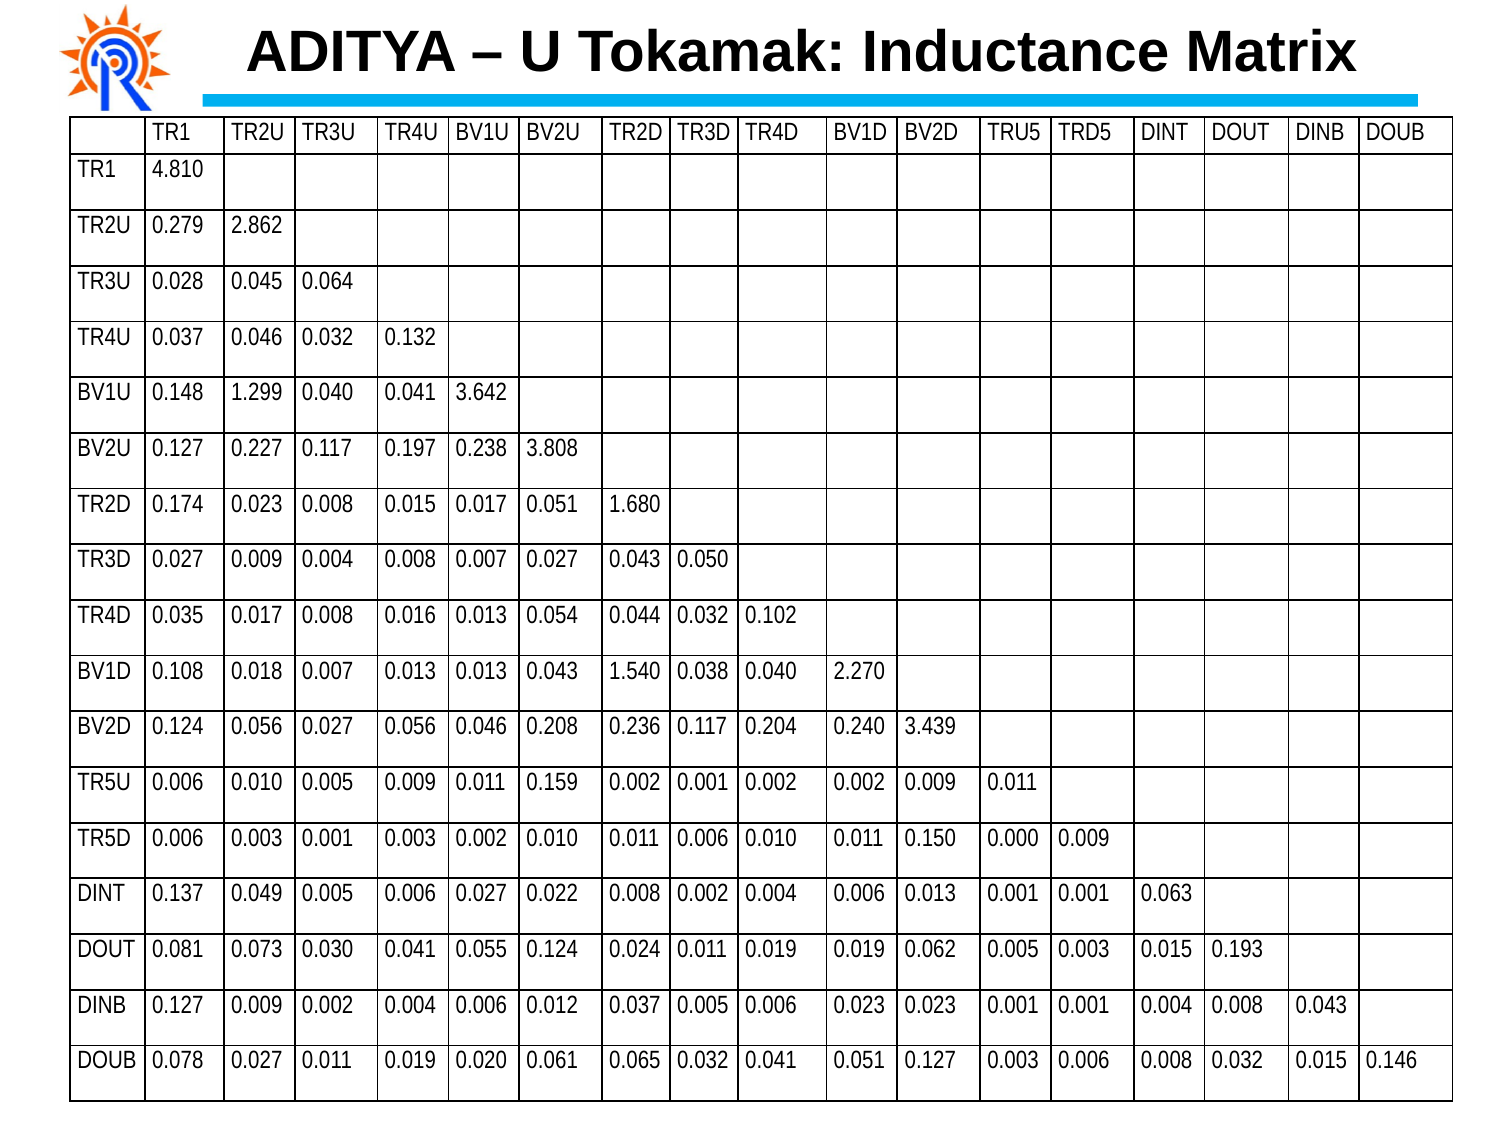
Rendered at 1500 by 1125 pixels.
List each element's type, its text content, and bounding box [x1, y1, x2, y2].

table_cell [1360, 434, 1452, 488]
table_cell 0.046 [449, 712, 518, 766]
table_cell [1052, 601, 1133, 655]
table_cell [1289, 155, 1358, 209]
table_cell [1135, 601, 1204, 655]
table_cell [1052, 545, 1133, 599]
table_cell 0.002 [739, 768, 826, 822]
table_cell 0.002 [671, 879, 737, 933]
table_cell [1135, 155, 1204, 209]
table_cell 0.006 [827, 879, 896, 933]
table_cell [520, 322, 601, 376]
table_cell 0.012 [520, 991, 601, 1045]
table_cell TR1 [71, 155, 144, 209]
table_cell [827, 155, 896, 209]
table_cell DINB [71, 991, 144, 1045]
table_cell [1289, 378, 1358, 432]
table_cell 0.238 [449, 434, 518, 488]
table_cell [827, 434, 896, 488]
table_cell [1360, 879, 1452, 933]
table_cell 0.022 [520, 879, 601, 933]
table_cell 0.017 [449, 489, 518, 543]
table_header DINT [1135, 122, 1204, 153]
table_cell 4.810 [146, 155, 223, 209]
table_cell 0.117 [296, 434, 377, 488]
table_cell [981, 545, 1050, 599]
table_cell 0.041 [739, 1046, 826, 1100]
table_cell [520, 378, 601, 432]
table_cell [898, 267, 979, 321]
table_cell [1205, 434, 1288, 488]
table_cell 0.003 [225, 824, 294, 877]
table_cell 0.015 [378, 489, 448, 543]
table_cell [1360, 601, 1452, 655]
table_cell 0.150 [898, 824, 979, 877]
table_cell [739, 378, 826, 432]
table_cell [1289, 434, 1358, 488]
table_cell 0.032 [1205, 1046, 1288, 1100]
table_cell [1052, 322, 1133, 376]
table_cell 0.208 [520, 712, 601, 766]
table_cell 0.011 [827, 824, 896, 877]
table_cell 0.078 [146, 1046, 223, 1100]
table_cell 0.064 [296, 267, 377, 321]
table_cell 0.013 [898, 879, 979, 933]
table_cell [1289, 824, 1358, 877]
table_cell 0.001 [671, 768, 737, 822]
table_cell [1135, 656, 1204, 710]
table_cell 0.041 [378, 935, 448, 989]
table_cell 0.002 [827, 768, 896, 822]
table_cell 0.008 [296, 489, 377, 543]
table_cell 0.050 [671, 545, 737, 599]
table_cell 0.006 [449, 991, 518, 1045]
table_header BV1D [827, 122, 896, 153]
table_cell 0.003 [378, 824, 448, 877]
table_cell [1289, 768, 1358, 822]
table_cell BV2U [71, 434, 144, 488]
table_cell [1289, 935, 1358, 989]
table_cell [827, 211, 896, 265]
table_cell [1360, 322, 1452, 376]
table_cell 0.002 [296, 991, 377, 1045]
table_cell [1052, 267, 1133, 321]
table_cell 0.035 [146, 601, 223, 655]
table_cell 0.197 [378, 434, 448, 488]
table_cell 0.009 [378, 768, 448, 822]
table_cell 0.037 [603, 991, 669, 1045]
table_cell [1205, 712, 1288, 766]
table_cell [449, 155, 518, 209]
table_cell [898, 489, 979, 543]
table_cell [981, 601, 1050, 655]
table_cell 0.008 [603, 879, 669, 933]
table_cell [1289, 267, 1358, 321]
table_cell 0.227 [225, 434, 294, 488]
table_cell [1135, 378, 1204, 432]
table_cell [1135, 545, 1204, 599]
table_cell [739, 155, 826, 209]
table_cell [981, 378, 1050, 432]
table_cell 0.279 [146, 211, 223, 265]
table_cell [1289, 879, 1358, 933]
table_cell TR4U [71, 322, 144, 376]
table_cell [898, 656, 979, 710]
table_cell [981, 656, 1050, 710]
table_cell [1360, 991, 1452, 1045]
table_cell 0.073 [225, 935, 294, 989]
table_cell [1135, 768, 1204, 822]
table_cell [449, 211, 518, 265]
table_cell 0.019 [378, 1046, 448, 1100]
table_cell [981, 267, 1050, 321]
table_cell 2.270 [827, 656, 896, 710]
table_cell 0.001 [981, 879, 1050, 933]
table_cell 0.009 [225, 545, 294, 599]
table_cell [981, 211, 1050, 265]
table_cell 0.010 [225, 768, 294, 822]
table_cell 0.051 [827, 1046, 896, 1100]
table_cell 0.013 [449, 601, 518, 655]
table_cell 0.015 [1135, 935, 1204, 989]
table_cell 0.018 [225, 656, 294, 710]
table_cell 0.002 [603, 768, 669, 822]
table_cell [827, 489, 896, 543]
table_cell 0.027 [296, 712, 377, 766]
table_cell [1360, 712, 1452, 766]
table_cell 0.005 [671, 991, 737, 1045]
table_cell 0.015 [1289, 1046, 1358, 1100]
table_cell [603, 378, 669, 432]
table_cell 0.032 [671, 601, 737, 655]
table_cell 0.011 [296, 1046, 377, 1100]
table_cell 3.642 [449, 378, 518, 432]
table_cell [827, 267, 896, 321]
table_header TR2D [603, 122, 669, 153]
table_cell [1052, 434, 1133, 488]
table_cell 0.044 [603, 601, 669, 655]
table_cell [1052, 712, 1133, 766]
table_cell 0.049 [225, 879, 294, 933]
table_cell [1360, 545, 1452, 599]
table_cell 0.056 [225, 712, 294, 766]
table_cell 0.117 [671, 712, 737, 766]
table_cell 3.808 [520, 434, 601, 488]
table_cell [1360, 768, 1452, 822]
table_cell 0.017 [225, 601, 294, 655]
table_cell BV1U [71, 378, 144, 432]
table_cell [449, 322, 518, 376]
table_cell 0.001 [1052, 879, 1133, 933]
table_cell 0.240 [827, 712, 896, 766]
table_cell [296, 211, 377, 265]
table_cell [1205, 322, 1288, 376]
table_cell [378, 267, 448, 321]
table_cell 0.009 [1052, 824, 1133, 877]
table_cell 0.040 [739, 656, 826, 710]
table_header TR1 [146, 122, 223, 153]
table_cell [898, 322, 979, 376]
table_cell 0.027 [520, 545, 601, 599]
table_cell 0.055 [449, 935, 518, 989]
table_cell [739, 267, 826, 321]
table_cell [739, 211, 826, 265]
table_cell 0.043 [520, 656, 601, 710]
table_cell 0.236 [603, 712, 669, 766]
table_cell [520, 155, 601, 209]
table_cell 0.011 [603, 824, 669, 877]
table_cell 0.027 [225, 1046, 294, 1100]
table_cell [520, 211, 601, 265]
table_cell [1289, 601, 1358, 655]
table_cell [1205, 378, 1288, 432]
table_cell [1135, 712, 1204, 766]
table_cell [603, 211, 669, 265]
table_cell [603, 267, 669, 321]
table_cell DINT [71, 879, 144, 933]
table_cell [1205, 656, 1288, 710]
table_cell 0.009 [898, 768, 979, 822]
table_cell 0.002 [449, 824, 518, 877]
table_cell 3.439 [898, 712, 979, 766]
table_cell 0.065 [603, 1046, 669, 1100]
table_cell BV1D [71, 656, 144, 710]
table_cell 0.003 [1052, 935, 1133, 989]
table_cell [1360, 935, 1452, 989]
table_cell 0.005 [296, 879, 377, 933]
table_cell [1360, 378, 1452, 432]
table_cell 0.038 [671, 656, 737, 710]
table_cell [449, 267, 518, 321]
table_cell 0.102 [739, 601, 826, 655]
table_cell [1289, 211, 1358, 265]
table_cell 0.006 [1052, 1046, 1133, 1100]
table_cell 0.063 [1135, 879, 1204, 933]
table_cell [1135, 322, 1204, 376]
table_cell [1052, 378, 1133, 432]
table_cell 0.003 [981, 1046, 1050, 1100]
table_cell 0.011 [671, 935, 737, 989]
table_cell 0.004 [296, 545, 377, 599]
table_cell [898, 378, 979, 432]
table_cell [739, 434, 826, 488]
table_cell 0.046 [225, 322, 294, 376]
table_cell [1360, 155, 1452, 209]
table_header TR3U [296, 122, 377, 153]
table_header BV2D [898, 122, 979, 153]
table_cell [520, 267, 601, 321]
table_cell [1052, 489, 1133, 543]
table_cell [1289, 489, 1358, 543]
table_cell 0.124 [146, 712, 223, 766]
table_cell [671, 267, 737, 321]
table_cell 0.056 [378, 712, 448, 766]
table_cell 0.005 [296, 768, 377, 822]
table_cell [1289, 322, 1358, 376]
table_cell [225, 155, 294, 209]
table_cell 0.008 [1135, 1046, 1204, 1100]
table_cell 0.032 [296, 322, 377, 376]
table_cell 1.680 [603, 489, 669, 543]
table_cell 0.023 [827, 991, 896, 1045]
table_cell [1289, 545, 1358, 599]
table_cell 0.108 [146, 656, 223, 710]
table_cell [827, 601, 896, 655]
table_cell [1205, 545, 1288, 599]
table_cell [671, 489, 737, 543]
table_cell 0.006 [146, 824, 223, 877]
table_cell 0.037 [146, 322, 223, 376]
table_cell 0.159 [520, 768, 601, 822]
table_cell [898, 155, 979, 209]
table_cell TR4D [71, 601, 144, 655]
table_cell [1052, 768, 1133, 822]
table_cell 0.008 [296, 601, 377, 655]
table_cell 0.016 [378, 601, 448, 655]
table_cell [1360, 211, 1452, 265]
table_cell [739, 489, 826, 543]
table_cell [671, 378, 737, 432]
table_cell [898, 211, 979, 265]
table_cell DOUT [71, 935, 144, 989]
table_cell [1205, 601, 1288, 655]
table_header TRU5 [981, 122, 1050, 153]
table_cell 0.023 [225, 489, 294, 543]
table_header TR2U [225, 122, 294, 153]
table_header TR4D [739, 122, 826, 153]
table_cell [1052, 656, 1133, 710]
table_cell 0.043 [1289, 991, 1358, 1045]
table_cell 0.019 [827, 935, 896, 989]
table_cell [1360, 656, 1452, 710]
table_cell [827, 378, 896, 432]
table_cell 0.054 [520, 601, 601, 655]
table_cell [898, 434, 979, 488]
table_cell [1360, 824, 1452, 877]
table_cell 0.027 [449, 879, 518, 933]
table_header TR4U [378, 122, 448, 153]
table_cell 0.011 [449, 768, 518, 822]
table_cell 0.193 [1205, 935, 1288, 989]
table_cell 0.008 [378, 545, 448, 599]
table_cell 0.013 [378, 656, 448, 710]
table_cell 0.024 [603, 935, 669, 989]
table_cell [1205, 489, 1288, 543]
table_cell [1135, 489, 1204, 543]
table_cell 0.006 [739, 991, 826, 1045]
table_cell [1135, 824, 1204, 877]
table_cell 0.124 [520, 935, 601, 989]
table_cell [1205, 211, 1288, 265]
table_cell 0.127 [146, 991, 223, 1045]
table_cell 0.004 [378, 991, 448, 1045]
table_cell 0.010 [739, 824, 826, 877]
table_cell 0.004 [1135, 991, 1204, 1045]
table_cell [378, 155, 448, 209]
table_cell 0.127 [146, 434, 223, 488]
table_cell 0.005 [981, 935, 1050, 989]
table_cell 0.007 [449, 545, 518, 599]
table_cell [827, 322, 896, 376]
table_header TRD5 [1052, 122, 1133, 153]
table_header DOUB [1360, 118, 1452, 153]
table_cell 0.127 [898, 1046, 979, 1100]
table_cell [671, 211, 737, 265]
table_cell BV2D [71, 712, 144, 766]
table_cell [1205, 824, 1288, 877]
table_cell 0.028 [146, 267, 223, 321]
table_cell [827, 545, 896, 599]
table_cell [671, 155, 737, 209]
table_cell 0.137 [146, 879, 223, 933]
table_cell [1205, 879, 1288, 933]
table_cell [296, 155, 377, 209]
table_cell 0.174 [146, 489, 223, 543]
table_cell 0.132 [378, 322, 448, 376]
table_cell 0.010 [520, 824, 601, 877]
table_cell 0.008 [1205, 991, 1288, 1045]
table_cell [1052, 155, 1133, 209]
table_cell [739, 322, 826, 376]
table_cell TR2U [71, 211, 144, 265]
table_cell [1205, 267, 1288, 321]
table_cell 0.045 [225, 267, 294, 321]
table_header DOUT [1205, 122, 1288, 153]
table_cell [671, 434, 737, 488]
table_cell 2.862 [225, 211, 294, 265]
table_header BV2U [520, 122, 601, 153]
table_cell TR3U [71, 267, 144, 321]
table_cell [1360, 267, 1452, 321]
table_cell 0.009 [225, 991, 294, 1045]
table_cell [981, 155, 1050, 209]
table_cell 0.000 [981, 824, 1050, 877]
table_cell [981, 434, 1050, 488]
table_header TR3D [671, 122, 737, 153]
table_cell [1205, 155, 1288, 209]
table_cell 0.013 [449, 656, 518, 710]
table_cell [1205, 768, 1288, 822]
table_cell TR5D [71, 824, 144, 877]
table_cell 0.043 [603, 545, 669, 599]
table_cell 0.019 [739, 935, 826, 989]
table_cell 0.011 [981, 768, 1050, 822]
table_cell 0.001 [981, 991, 1050, 1045]
table_cell 0.146 [1360, 1046, 1452, 1100]
table_cell [739, 545, 826, 599]
table_cell 0.001 [296, 824, 377, 877]
table_cell [1360, 489, 1452, 543]
table_cell [1052, 211, 1133, 265]
table_cell 0.081 [146, 935, 223, 989]
table_cell 0.062 [898, 935, 979, 989]
table_header DINB [1289, 122, 1358, 153]
table_cell 0.004 [739, 879, 826, 933]
table_cell 0.040 [296, 378, 377, 432]
table_header BV1U [449, 122, 518, 153]
table_cell [1135, 434, 1204, 488]
table_cell DOUB [71, 1046, 144, 1100]
table_cell [898, 601, 979, 655]
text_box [58, 4, 1418, 113]
table_cell TR3D [71, 545, 144, 599]
table_cell [1135, 211, 1204, 265]
table_cell [603, 155, 669, 209]
table_cell 0.023 [898, 991, 979, 1045]
table_cell [671, 322, 737, 376]
table_cell 0.001 [1052, 991, 1133, 1045]
table_cell 0.204 [739, 712, 826, 766]
table_cell [1289, 712, 1358, 766]
table_cell 1.540 [603, 656, 669, 710]
table_cell [603, 322, 669, 376]
table_cell 0.061 [520, 1046, 601, 1100]
table_cell 0.006 [146, 768, 223, 822]
table_cell [898, 545, 979, 599]
table_cell 0.148 [146, 378, 223, 432]
table_cell 1.299 [225, 378, 294, 432]
table_cell 0.041 [378, 378, 448, 432]
table_cell [603, 434, 669, 488]
table_cell 0.020 [449, 1046, 518, 1100]
table_cell 0.027 [146, 545, 223, 599]
table_cell 0.007 [296, 656, 377, 710]
table_header [71, 122, 144, 153]
table_cell 0.032 [671, 1046, 737, 1100]
table_cell [1135, 267, 1204, 321]
table_cell 0.006 [671, 824, 737, 877]
table_cell TR2D [71, 489, 144, 543]
table_cell 0.006 [378, 879, 448, 933]
table_cell [981, 322, 1050, 376]
table_cell [1289, 656, 1358, 710]
table_cell [981, 712, 1050, 766]
table_cell TR5U [71, 768, 144, 822]
table_cell [378, 211, 448, 265]
table_cell 0.030 [296, 935, 377, 989]
table_cell [981, 489, 1050, 543]
table_cell 0.051 [520, 489, 601, 543]
